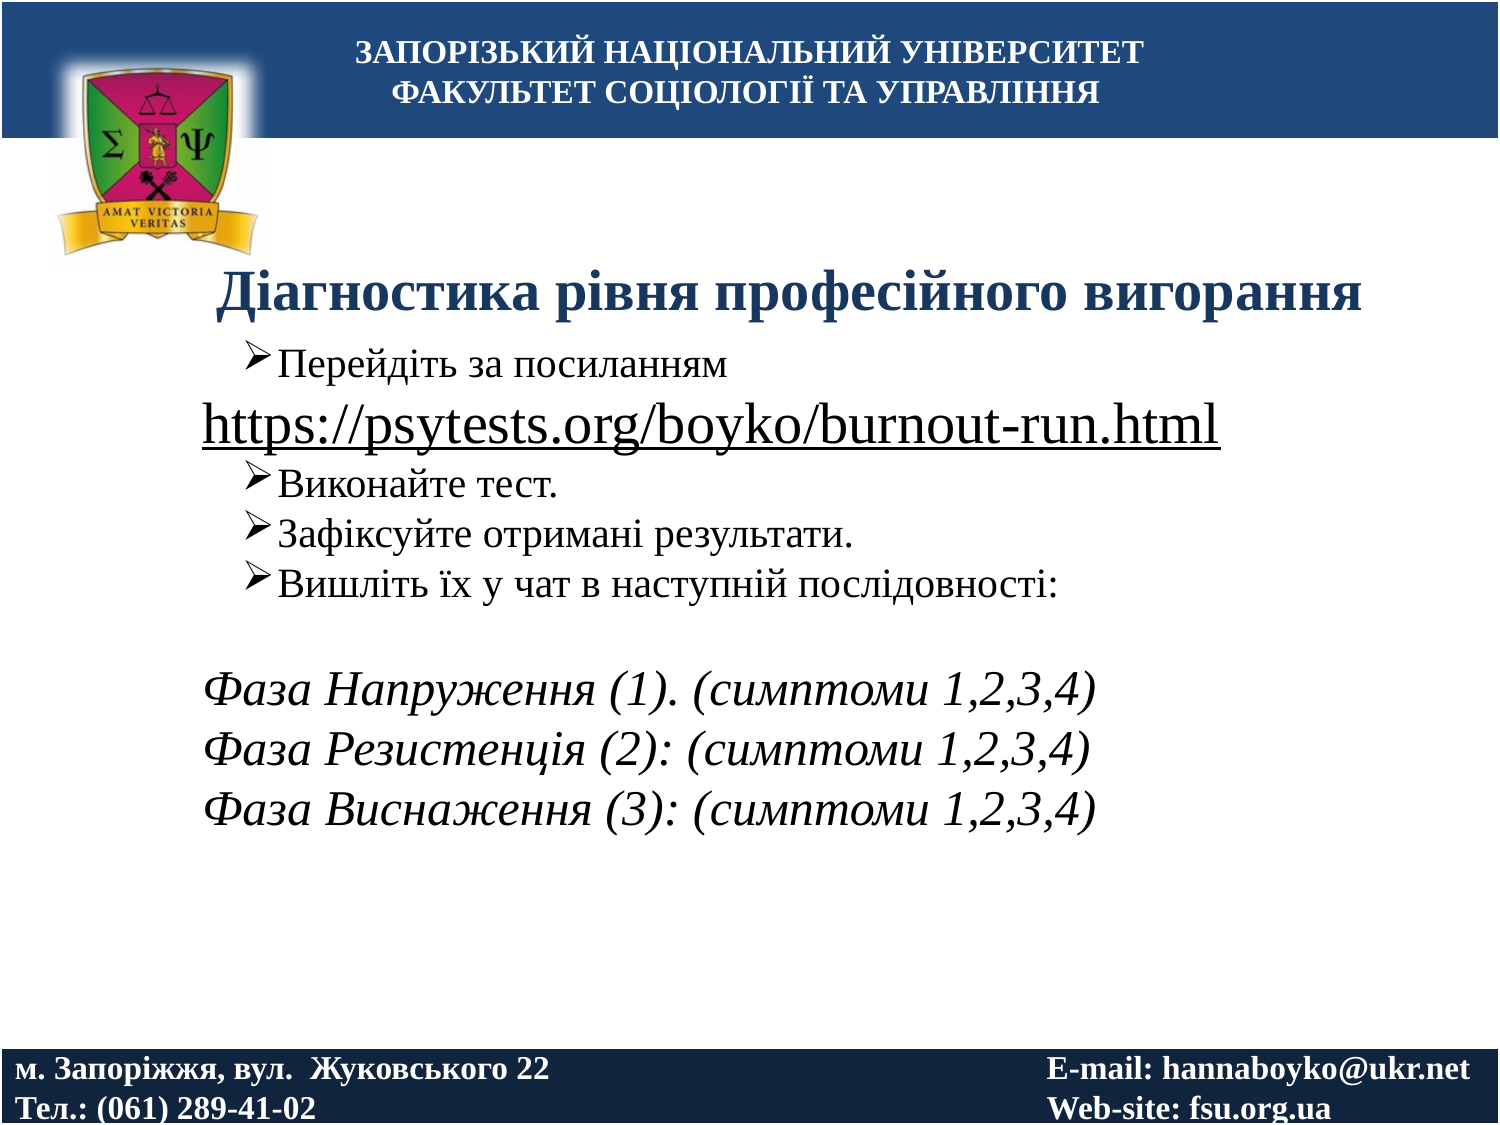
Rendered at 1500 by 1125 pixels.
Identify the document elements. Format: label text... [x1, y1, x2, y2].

text_box Перейдіть за посиланням https://psytests.org/boyko/burnout-run.html Виконайте тест. Зафіксуйте отримані результати. Вишліть їх у чат в наступній послідовності: Фаза Напруження (1). (симптоми 1,2,3,4) Фаза Резистенція (2): (симптоми 1,2,3,4) Фаза Виснаження (3): (симптоми 1,2,3,4) [187, 328, 1371, 843]
text_box м. Запоріжжя, вул. Жуковського 22 E-mail: hannaboyko@ukr.net Тел.: (061) 289-41-02 Web-site: fsu.org.ua [0, 1045, 1500, 1125]
title Діагностика рівня професійного вигорання [152, 234, 1428, 340]
picture [46, 46, 272, 274]
text_box ЗАПОРІЗЬКИЙ НАЦІОНАЛЬНИЙ УНІВЕРСИТЕТ ФАКУЛЬТЕТ СОЦІОЛОГІЇ ТА УПРАВЛІННЯ [0, 0, 1500, 143]
